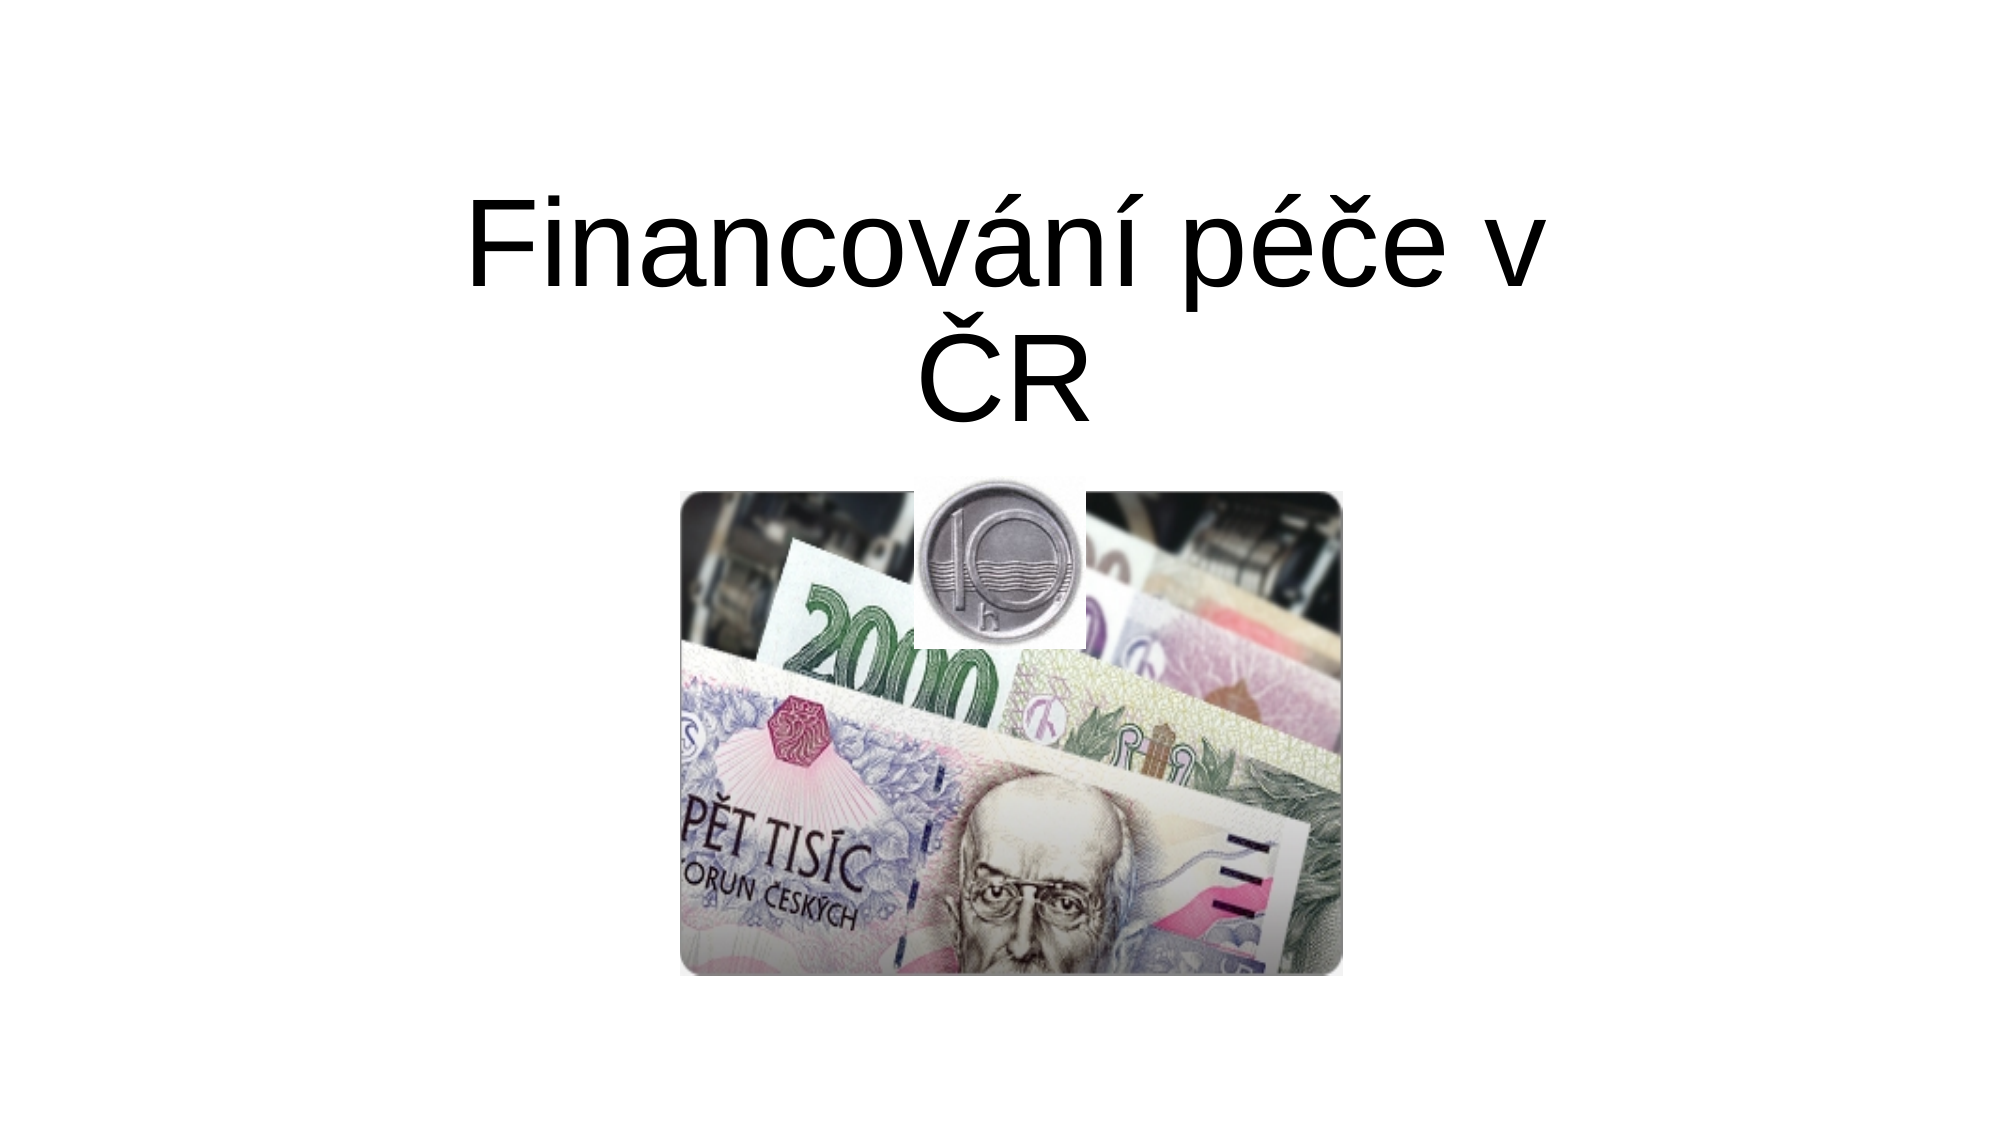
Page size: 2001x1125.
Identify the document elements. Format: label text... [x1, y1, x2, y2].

title Financování péče v ČR [362, 148, 1650, 457]
picture [680, 476, 1343, 976]
